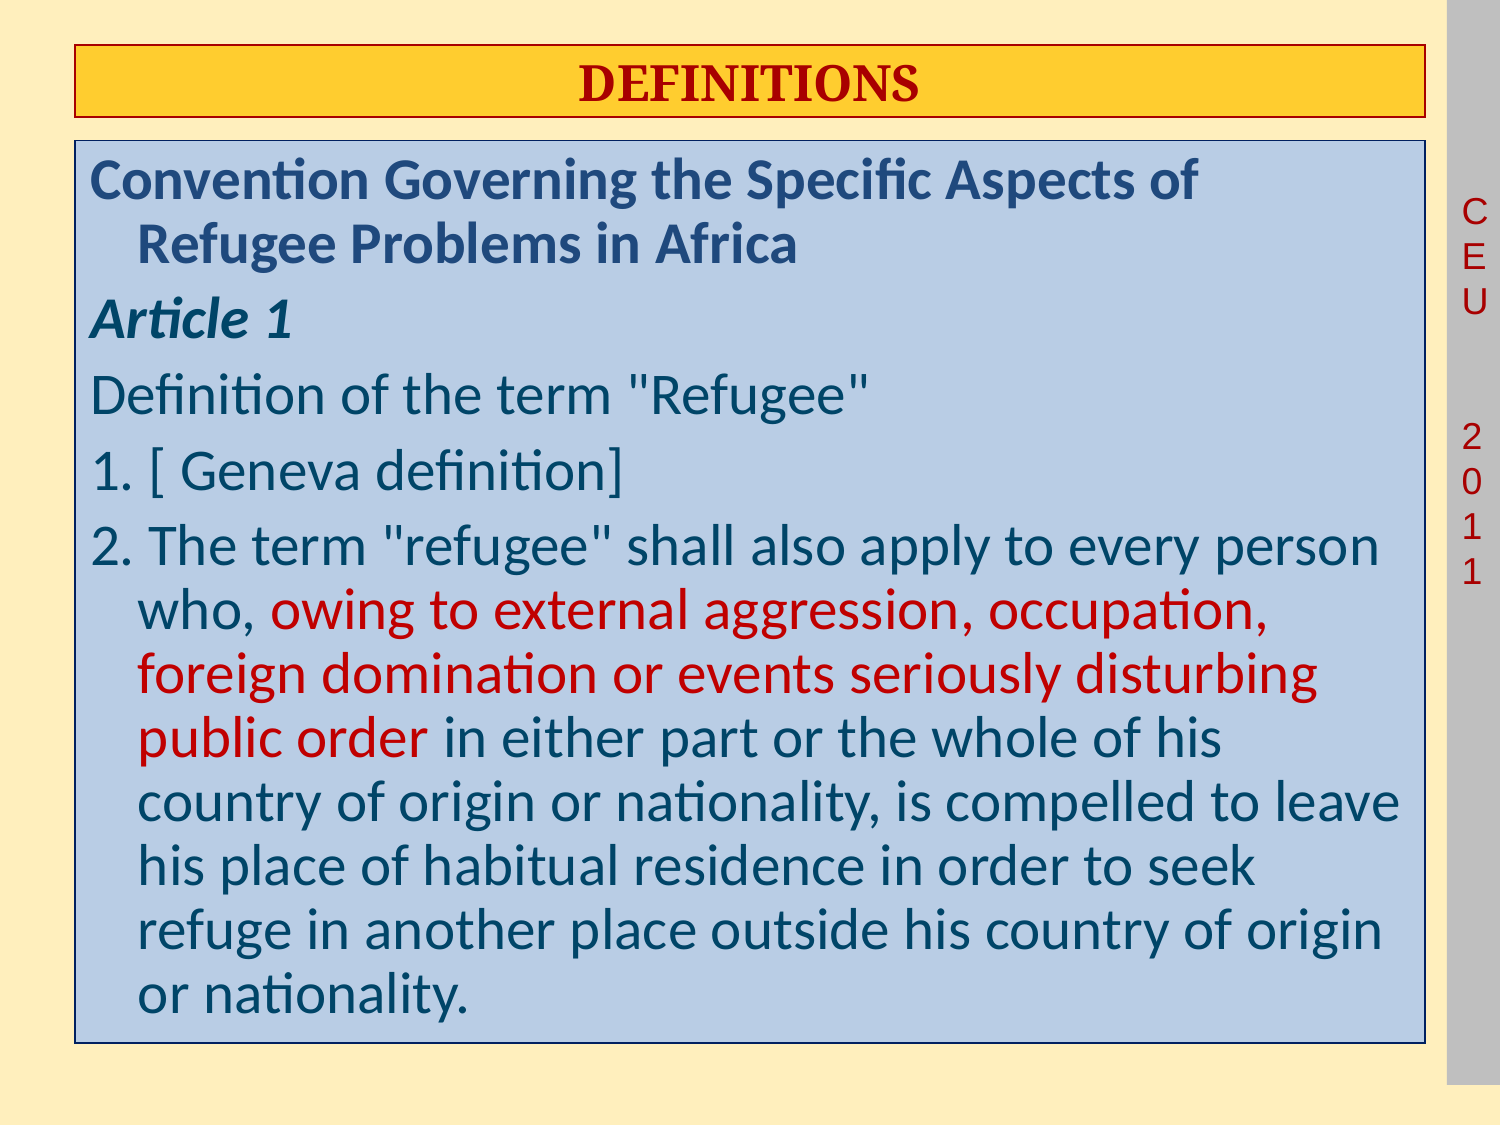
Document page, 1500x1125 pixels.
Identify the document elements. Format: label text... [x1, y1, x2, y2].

title Definitions [74, 44, 1426, 118]
list Convention Governing the Specific Aspects of Refugee Problems in Africa Article 1 Definition of the term "Refugee" 1. [ Geneva definition] 2. The term "refugee" shall also apply to every person who, owing to external aggression, occupation, foreign domination or events seriously disturbing public order in either part or the whole of his country of origin or nationality, is compelled to leave his place of habitual residence in order to seek refuge in another place outside his country of origin or nationality. [74, 140, 1426, 1044]
